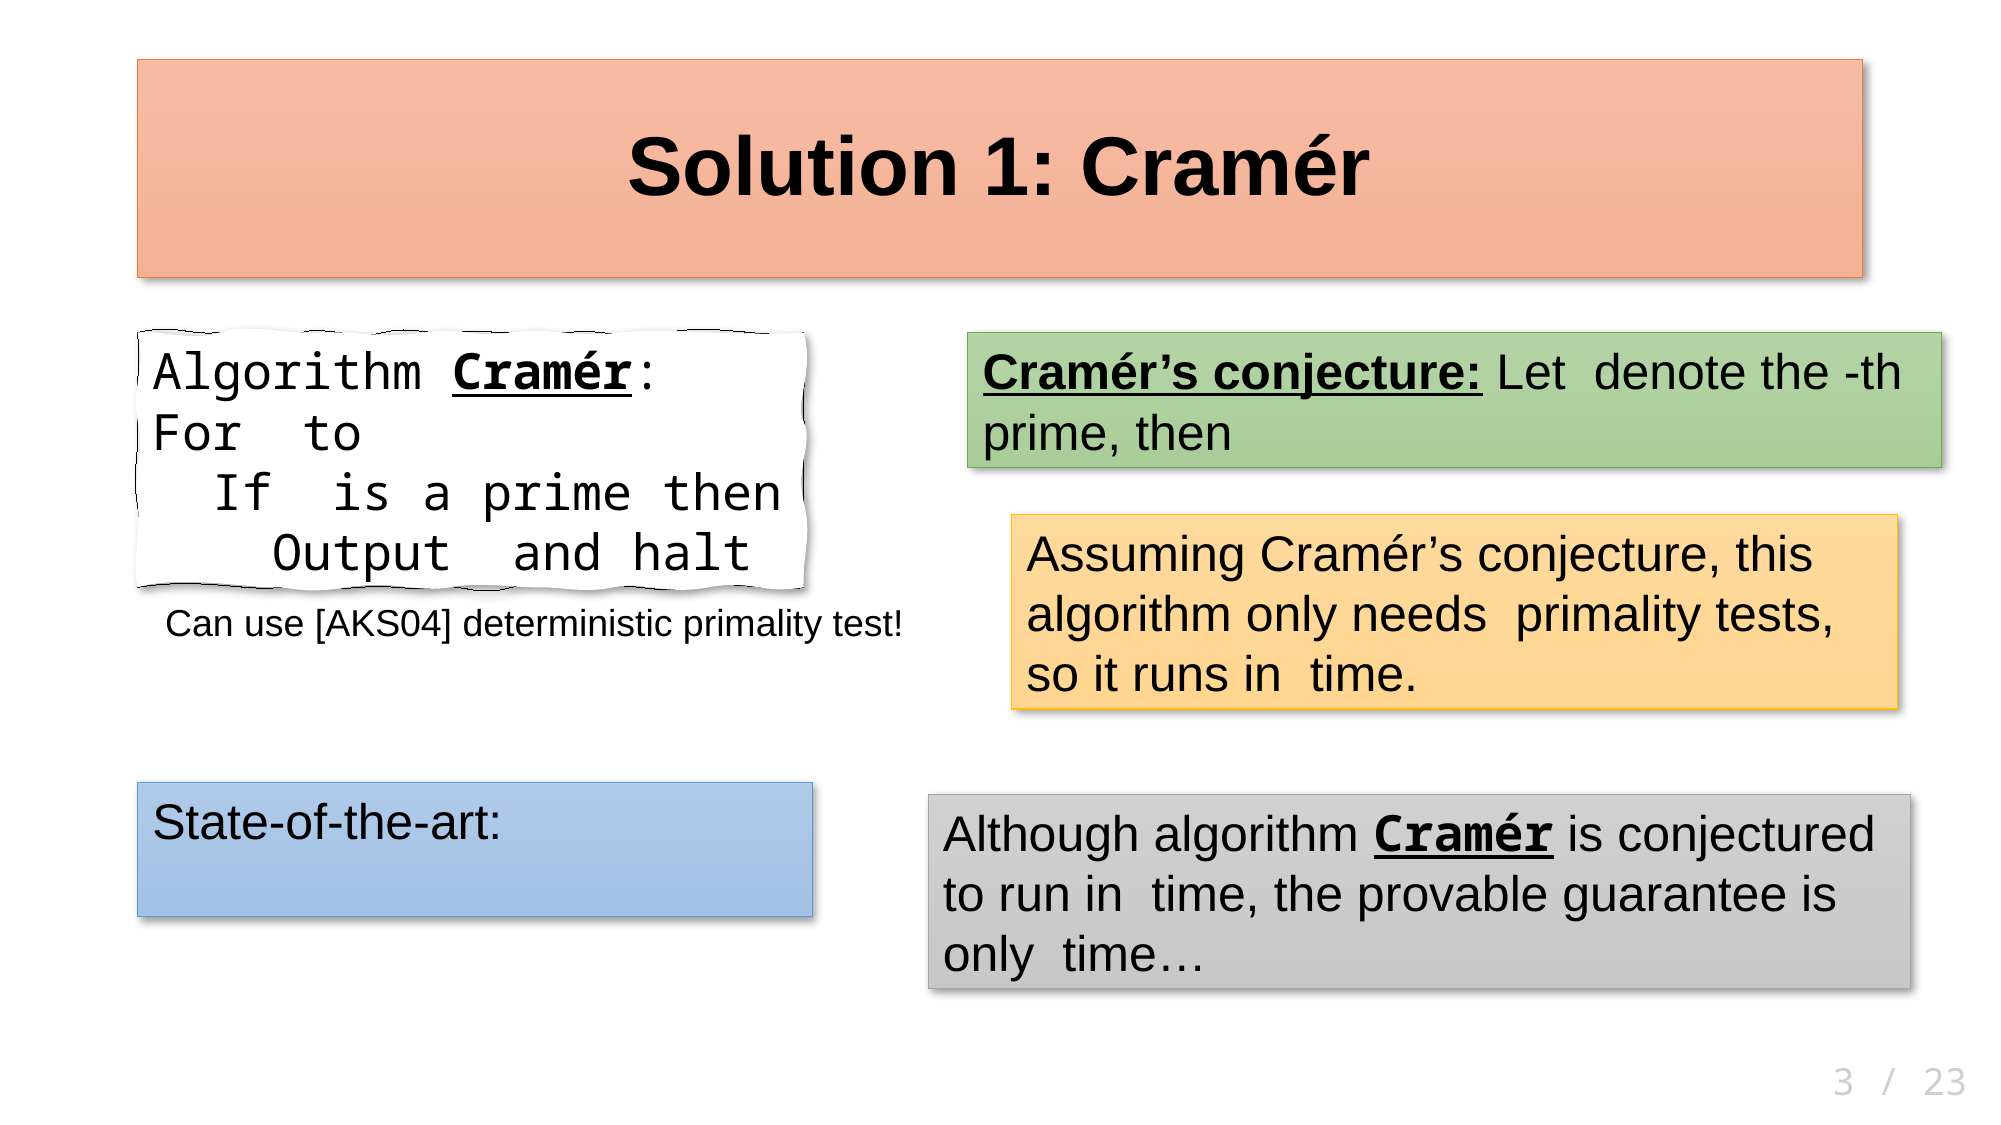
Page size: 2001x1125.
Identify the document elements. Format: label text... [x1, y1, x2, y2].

title Solution 1: Cramér [137, 59, 1863, 278]
text_box Can use [AKS04] deterministic primality test! [150, 592, 929, 652]
text_box 3 / 23 [1794, 1050, 2000, 1110]
